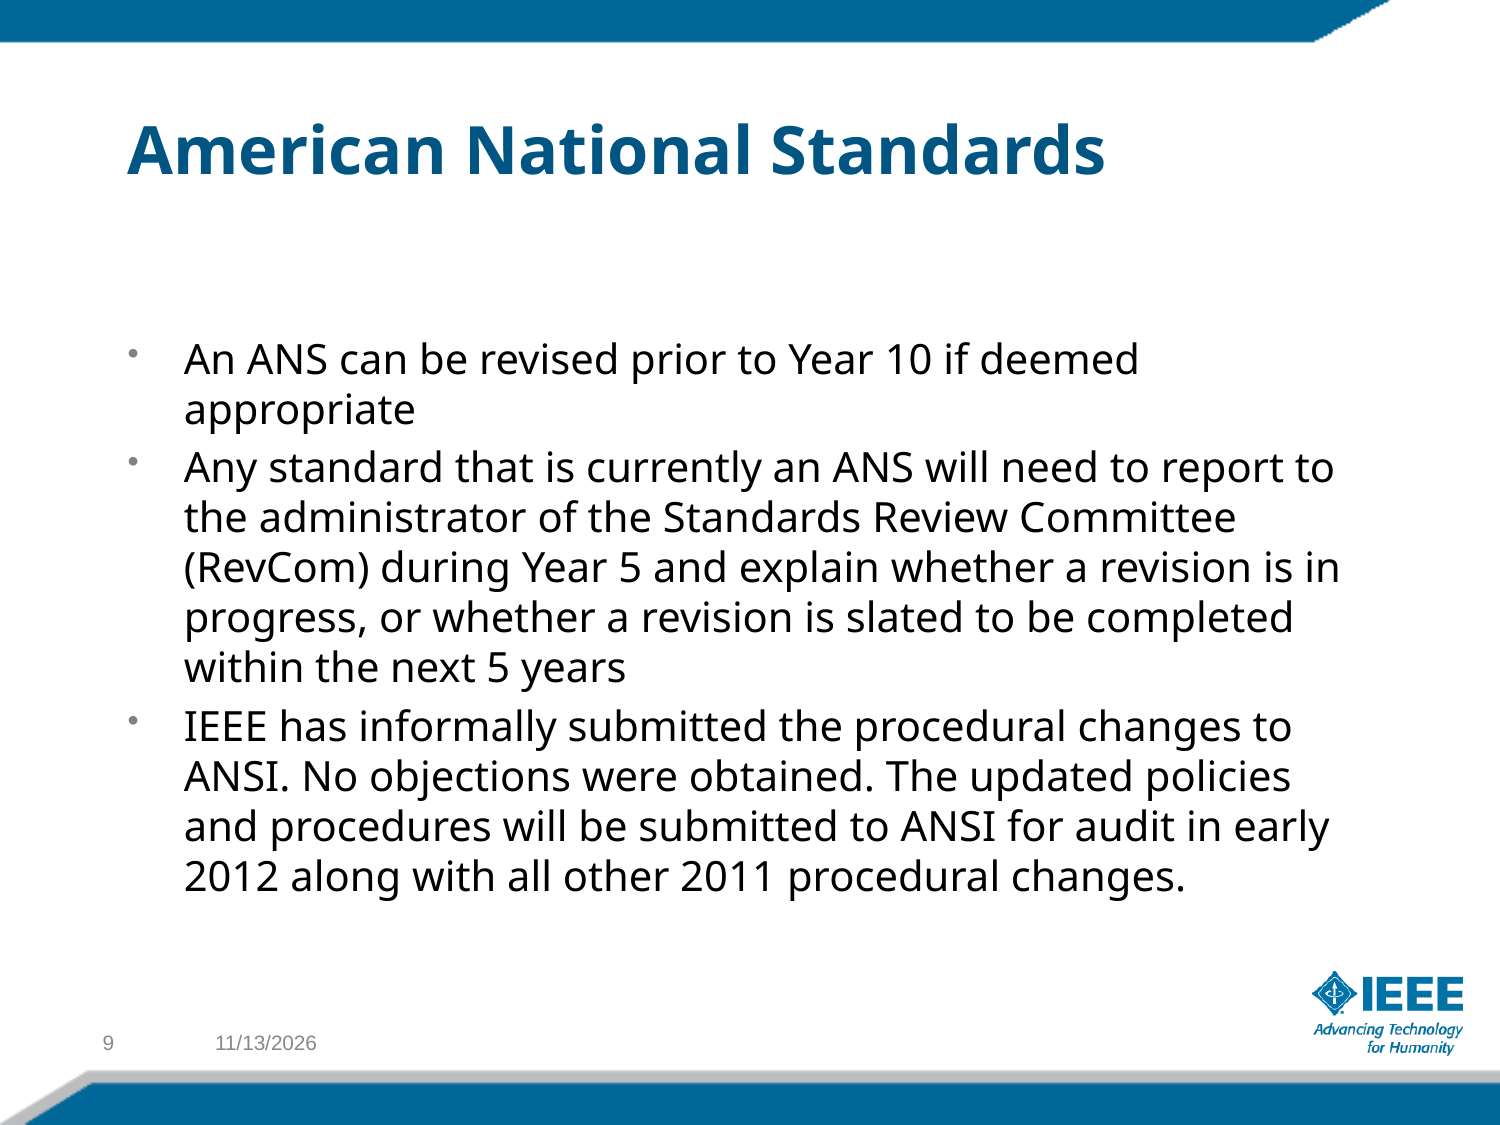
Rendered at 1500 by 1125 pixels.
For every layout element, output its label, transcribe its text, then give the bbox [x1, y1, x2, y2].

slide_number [200, 1012, 713, 1073]
title American National Standards [112, 99, 1388, 288]
slide_number 9 [87, 1012, 200, 1073]
picture [0, 0, 1500, 1125]
list An ANS can be revised prior to Year 10 if deemed appropriate Any standard that is currently an ANS will need to report to the administrator of the Standards Review Committee (RevCom) during Year 5 and explain whether a revision is in progress, or whether a revision is slated to be completed within the next 5 years IEEE has informally submitted the procedural changes to ANSI. No objections were obtained. The updated policies and procedures will be submitted to ANSI for audit in early 2012 along with all other 2011 procedural changes. [112, 324, 1388, 1001]
